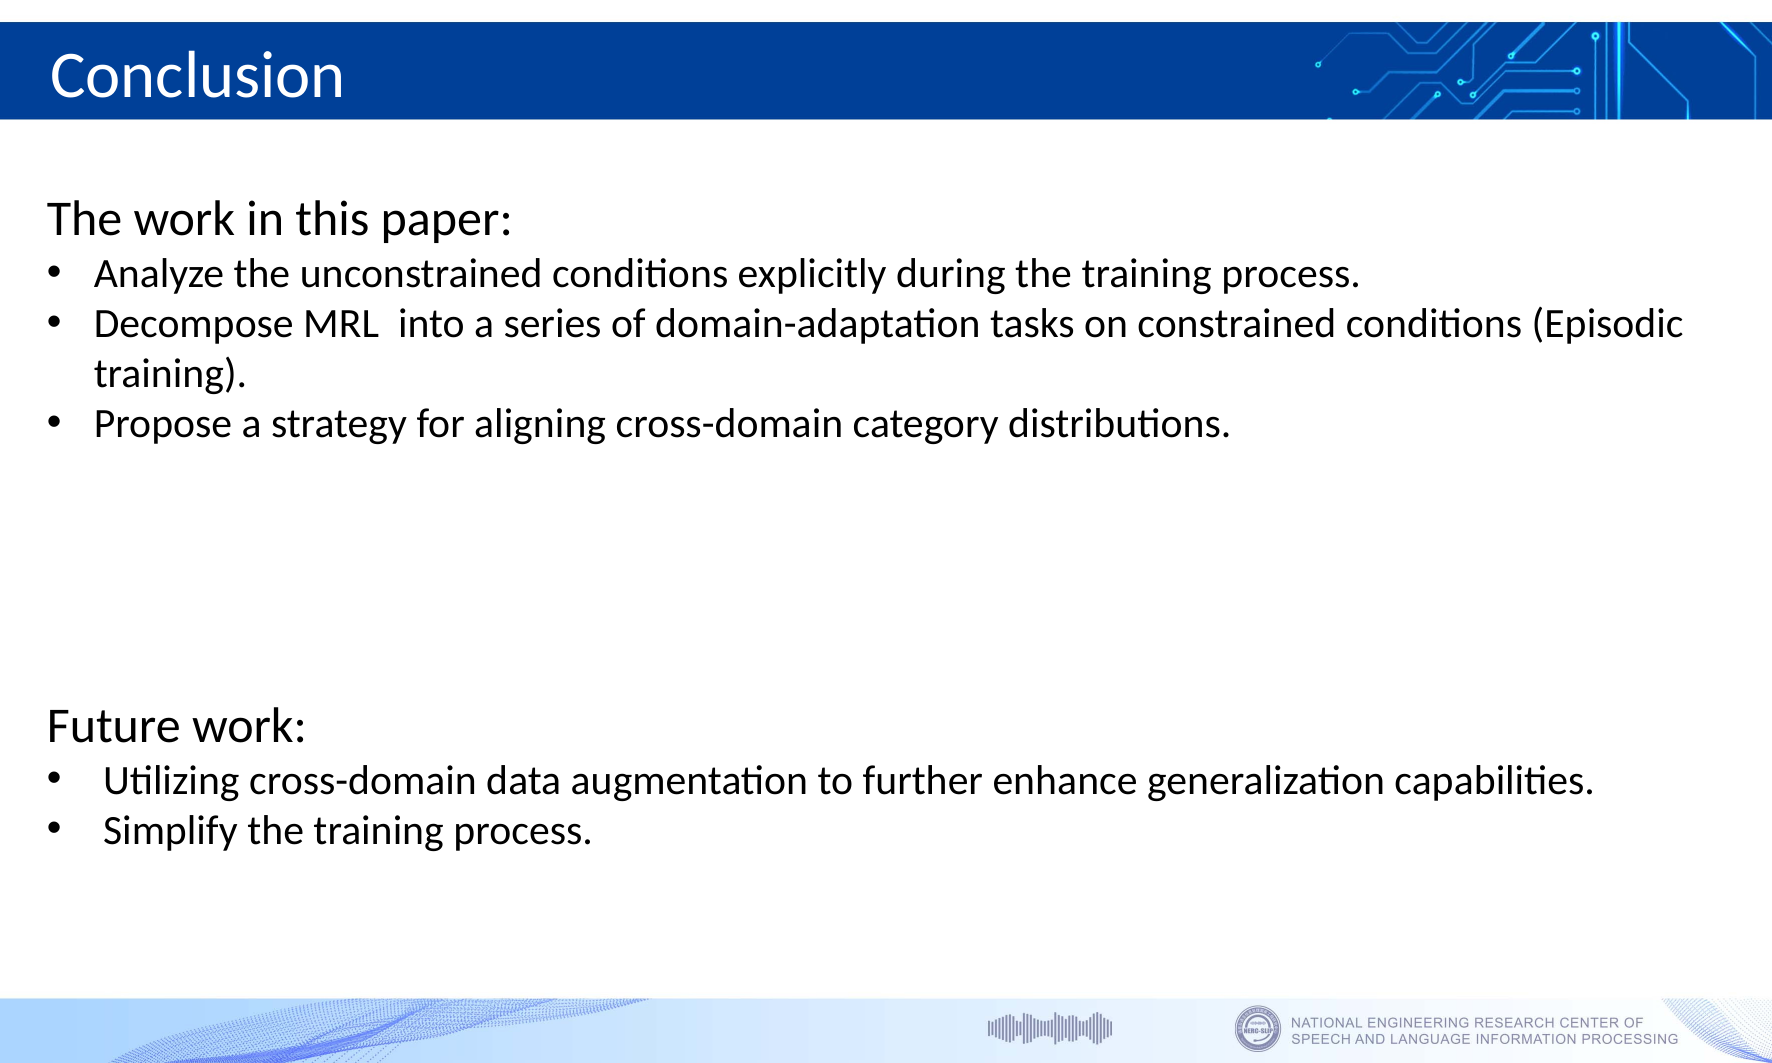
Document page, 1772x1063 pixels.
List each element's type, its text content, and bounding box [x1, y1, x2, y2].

text_box Future work: Utilizing cross-domain data augmentation to further enhance generalization capabilities. Simplify the training process. [32, 685, 1745, 910]
text_box The work in this paper: Analyze the unconstrained conditions explicitly during the training process. Decompose MRL into a series of domain-adaptation tasks on constrained conditions (Episodic training). Propose a strategy for aligning cross-domain category distributions. [32, 178, 1745, 504]
text_box Conclusion [35, 23, 626, 119]
picture [0, 0, 1772, 1063]
